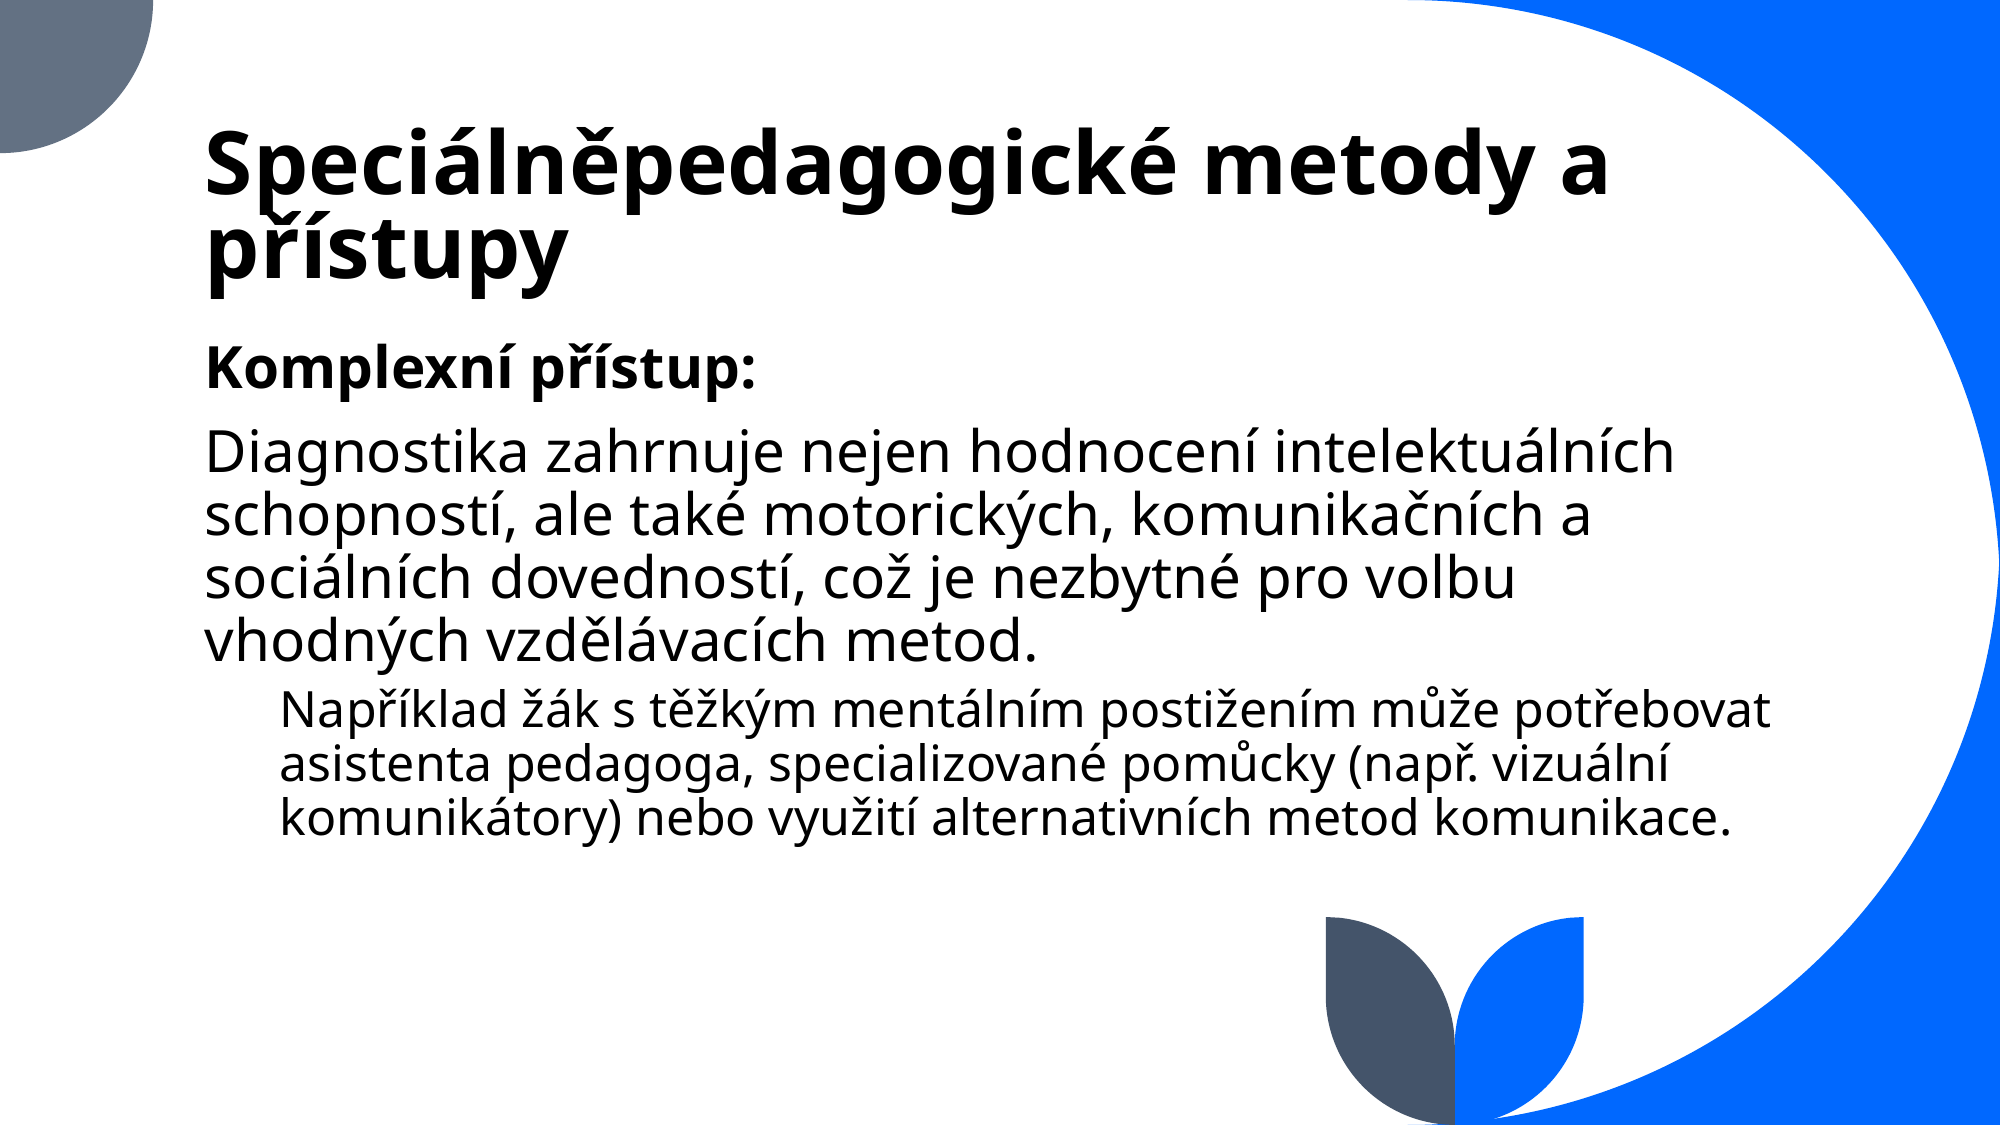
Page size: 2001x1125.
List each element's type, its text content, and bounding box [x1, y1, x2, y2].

list Komplexní přístup: Diagnostika zahrnuje nejen hodnocení intelektuálních schopností, ale také motorických, komunikačních a sociálních dovedností, což je nezbytné pro volbu vhodných vzdělávacích metod. Například žák s těžkým mentálním postižením může potřebovat asistenta pedagoga, specializované pomůcky (např. vizuální komunikátory) nebo využití alternativních metod komunikace. [190, 330, 1795, 884]
title Speciálněpedagogické metody a přístupy [190, 16, 1795, 303]
